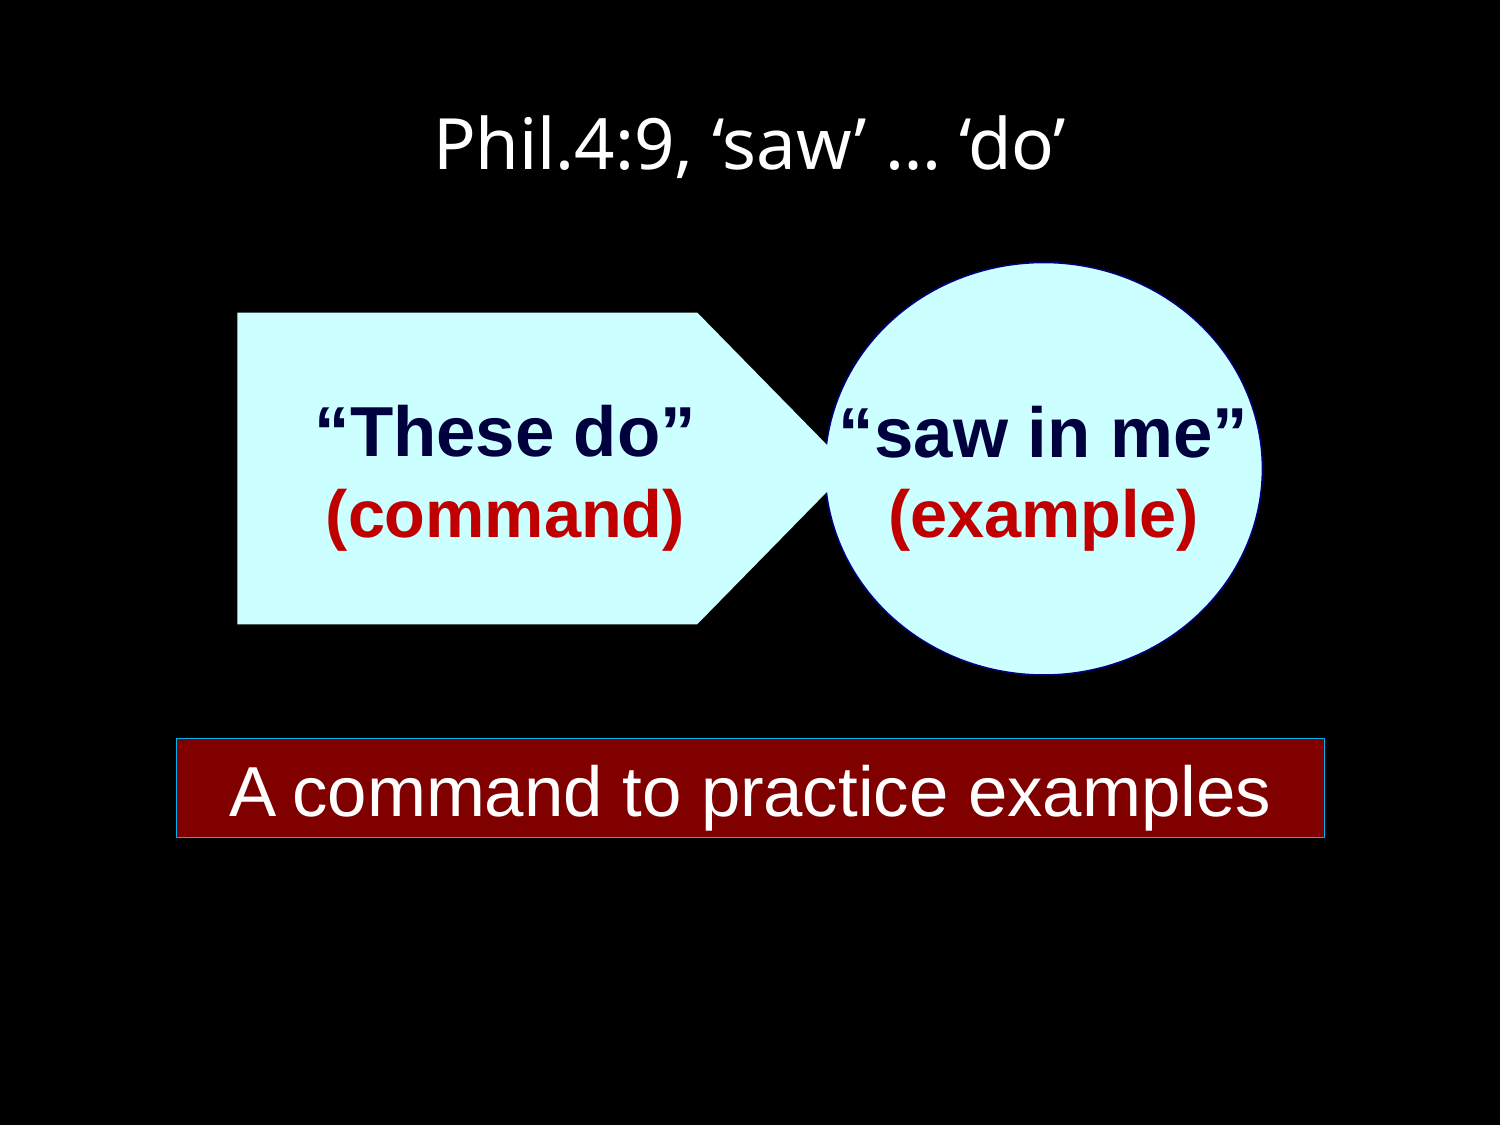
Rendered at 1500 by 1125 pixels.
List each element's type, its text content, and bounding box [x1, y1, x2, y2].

text_box A command to practice examples [176, 738, 1325, 838]
title Phil.4:9, ‘saw’ … ‘do’ [75, 45, 1425, 238]
list [75, 249, 1425, 1025]
text_box “These do” (command) [237, 312, 850, 625]
text_box “saw in me” (example) [826, 262, 1263, 676]
